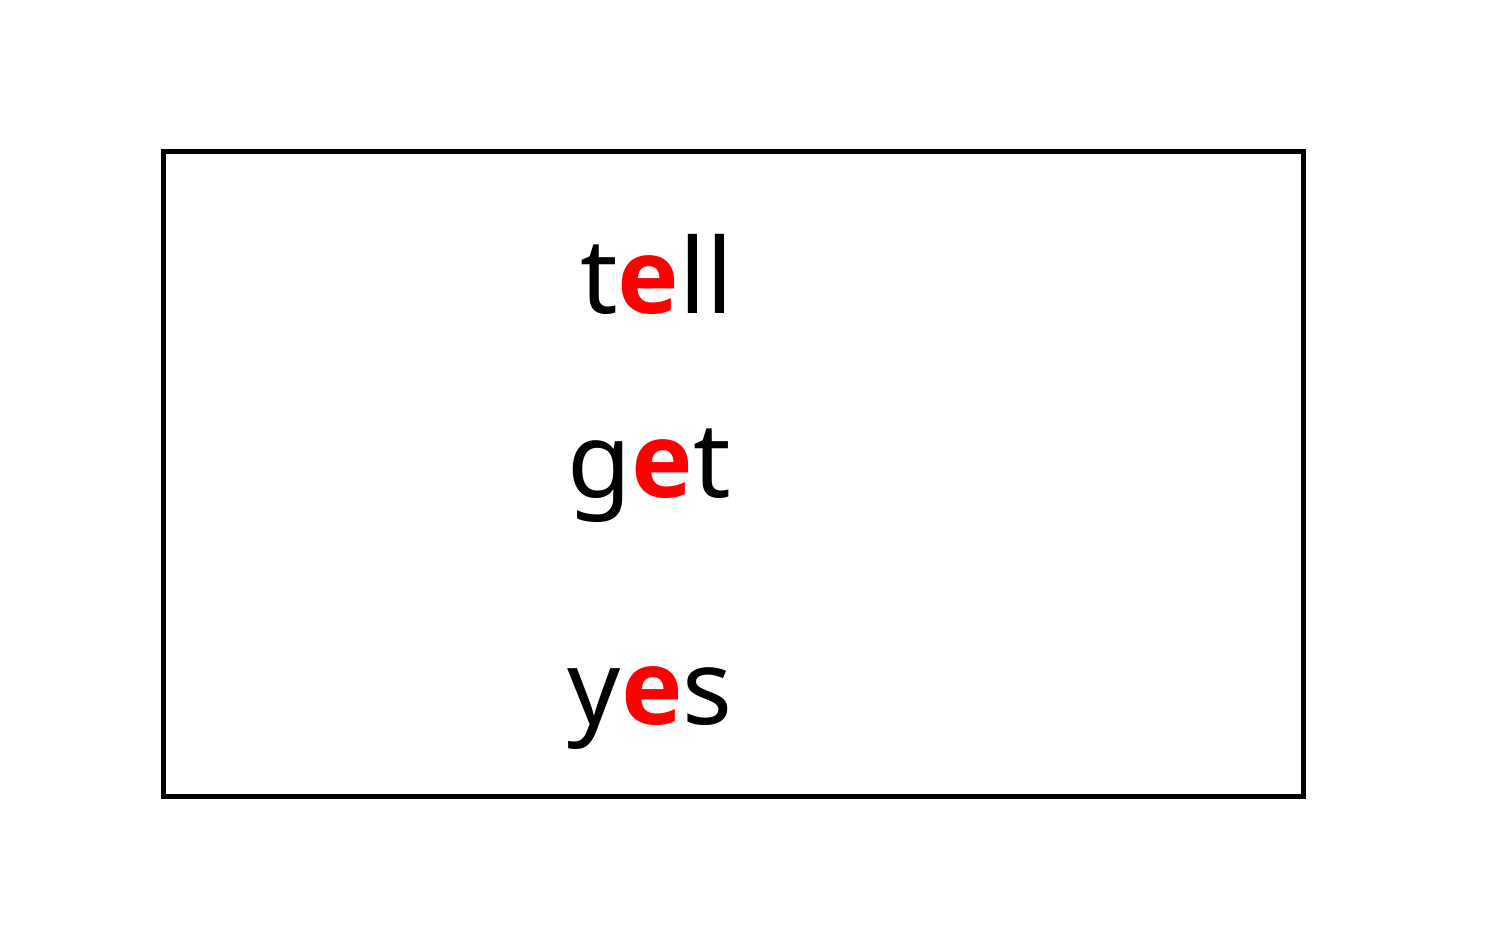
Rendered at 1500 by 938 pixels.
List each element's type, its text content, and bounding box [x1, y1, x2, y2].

text_box [163, 150, 1304, 797]
text_box tell [565, 138, 937, 150]
